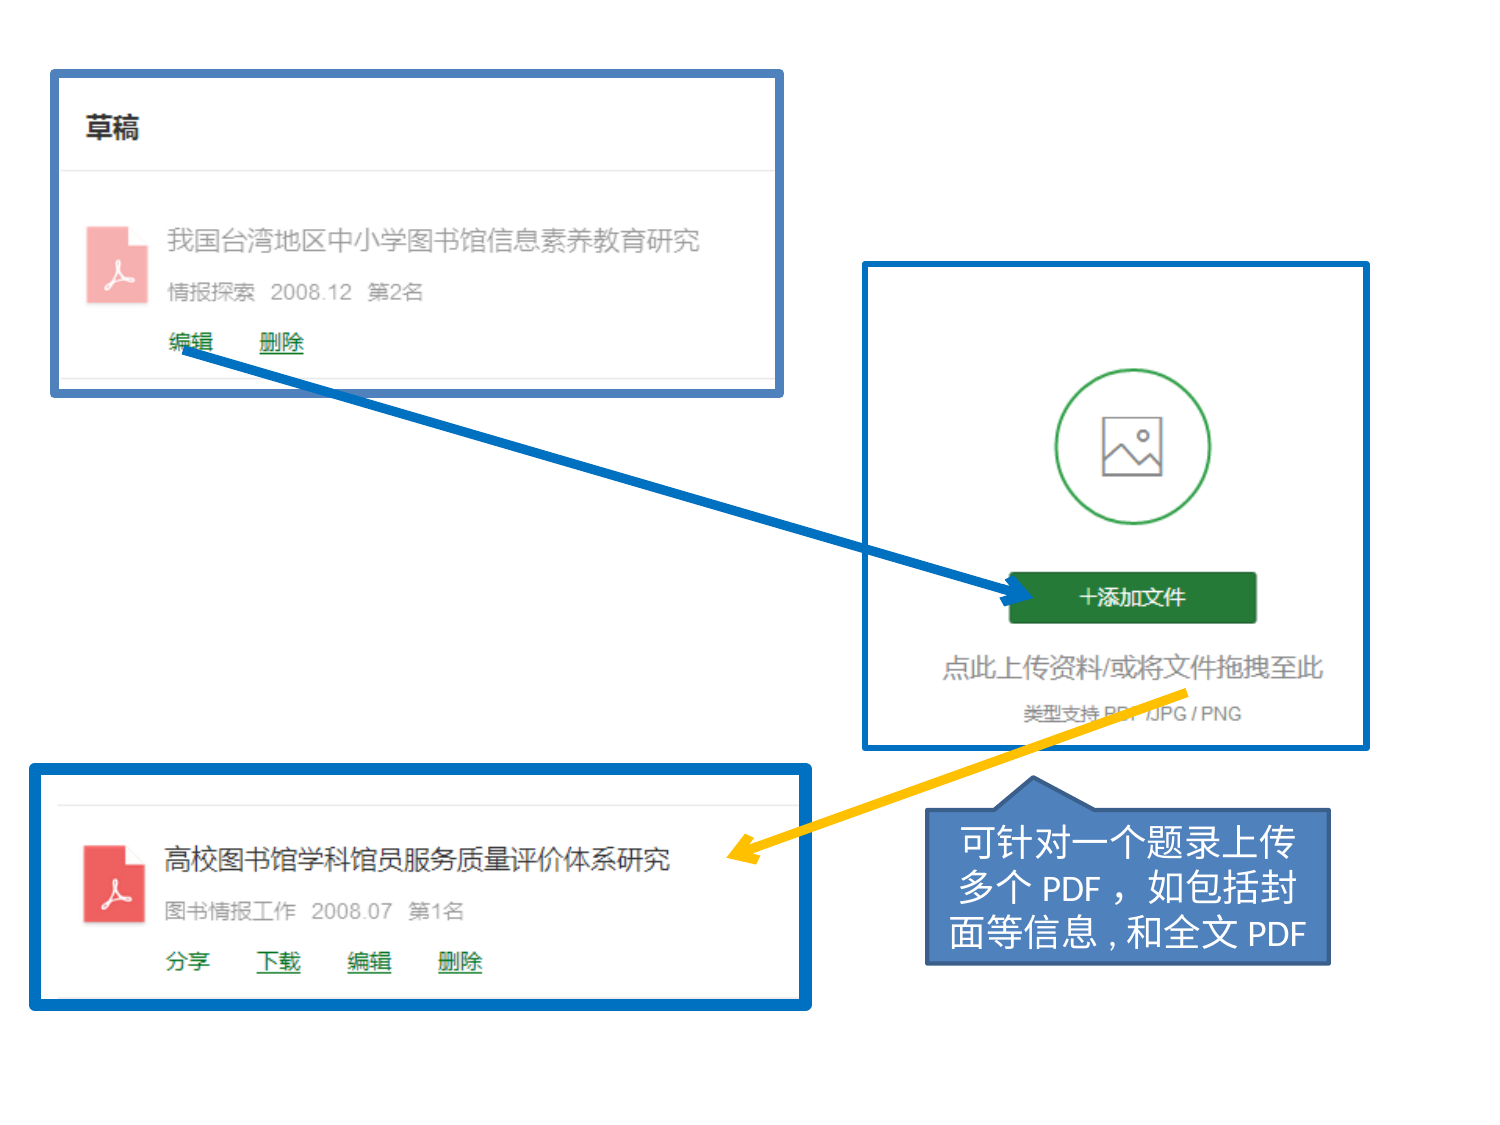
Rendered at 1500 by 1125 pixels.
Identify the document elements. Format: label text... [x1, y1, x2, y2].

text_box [726, 692, 1188, 858]
picture [40, 774, 800, 999]
text_box 可针对一个题录上传多个PDF，如包括封面等信息,和全文PDF [925, 807, 1331, 966]
picture [867, 266, 1364, 746]
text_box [182, 349, 1034, 599]
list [58, 77, 775, 390]
